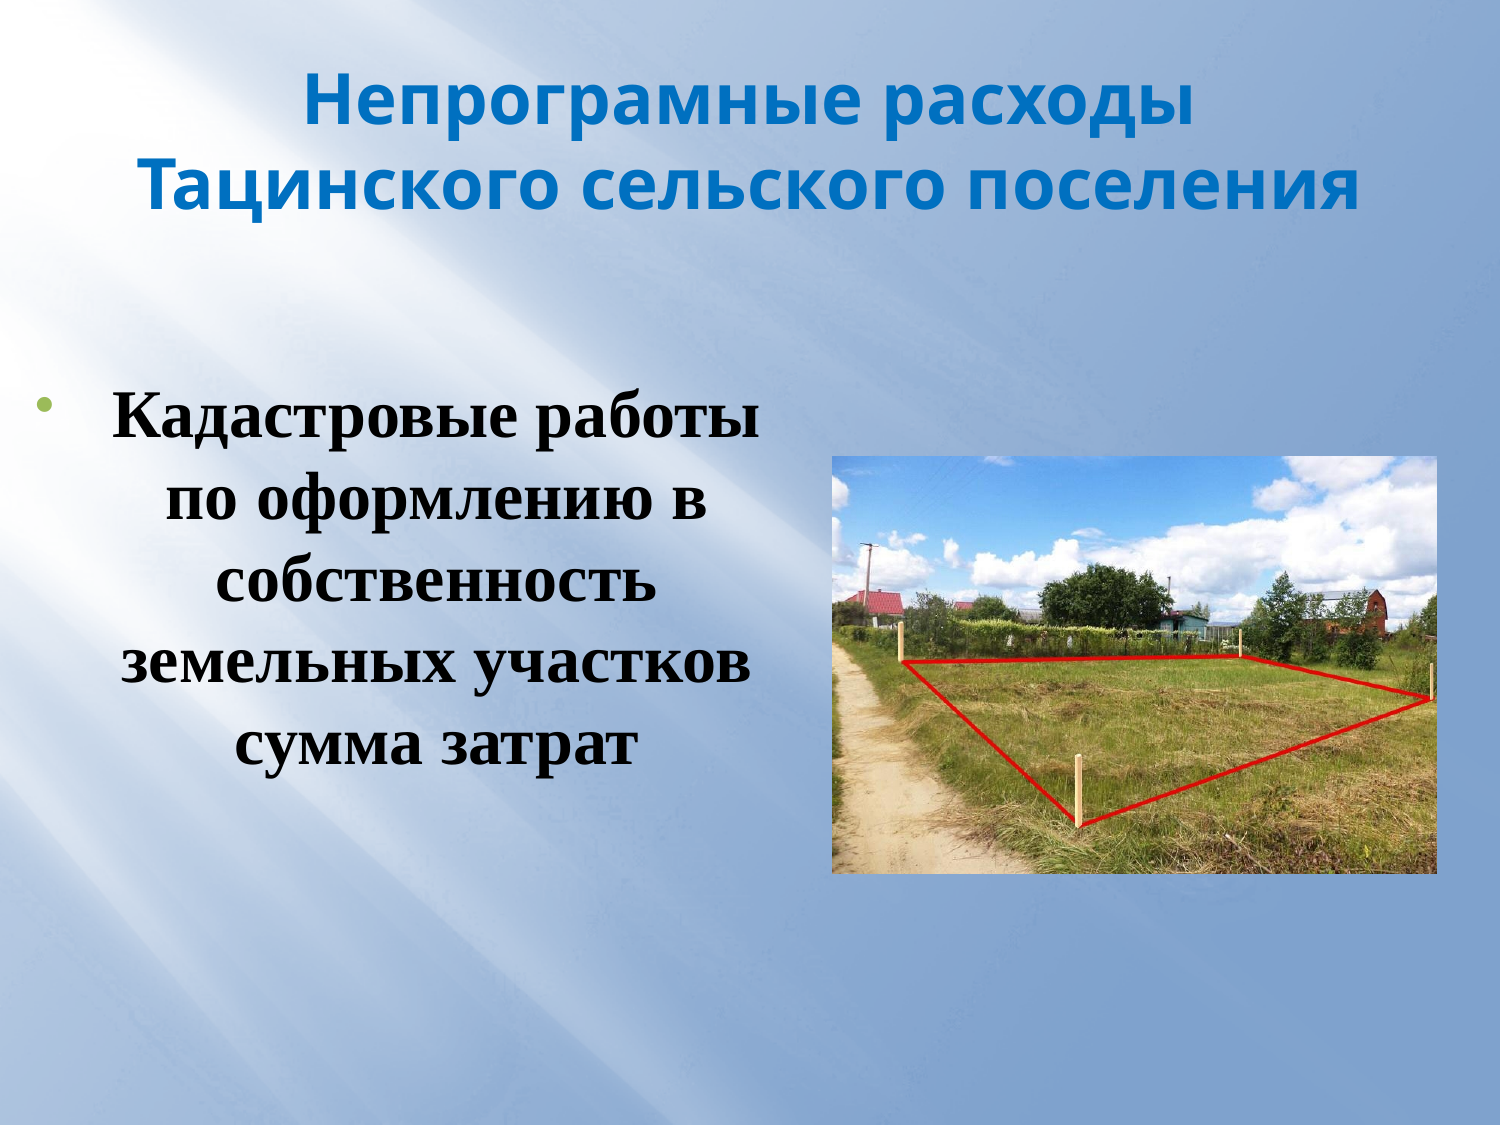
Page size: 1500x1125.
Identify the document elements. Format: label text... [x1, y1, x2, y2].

list Кадастровые работы по оформлению в собственность земельных участков сумма затрат [0, 361, 786, 906]
picture [832, 455, 1438, 874]
title Непрограмные расходы Тацинского сельского поселения [75, 45, 1425, 233]
